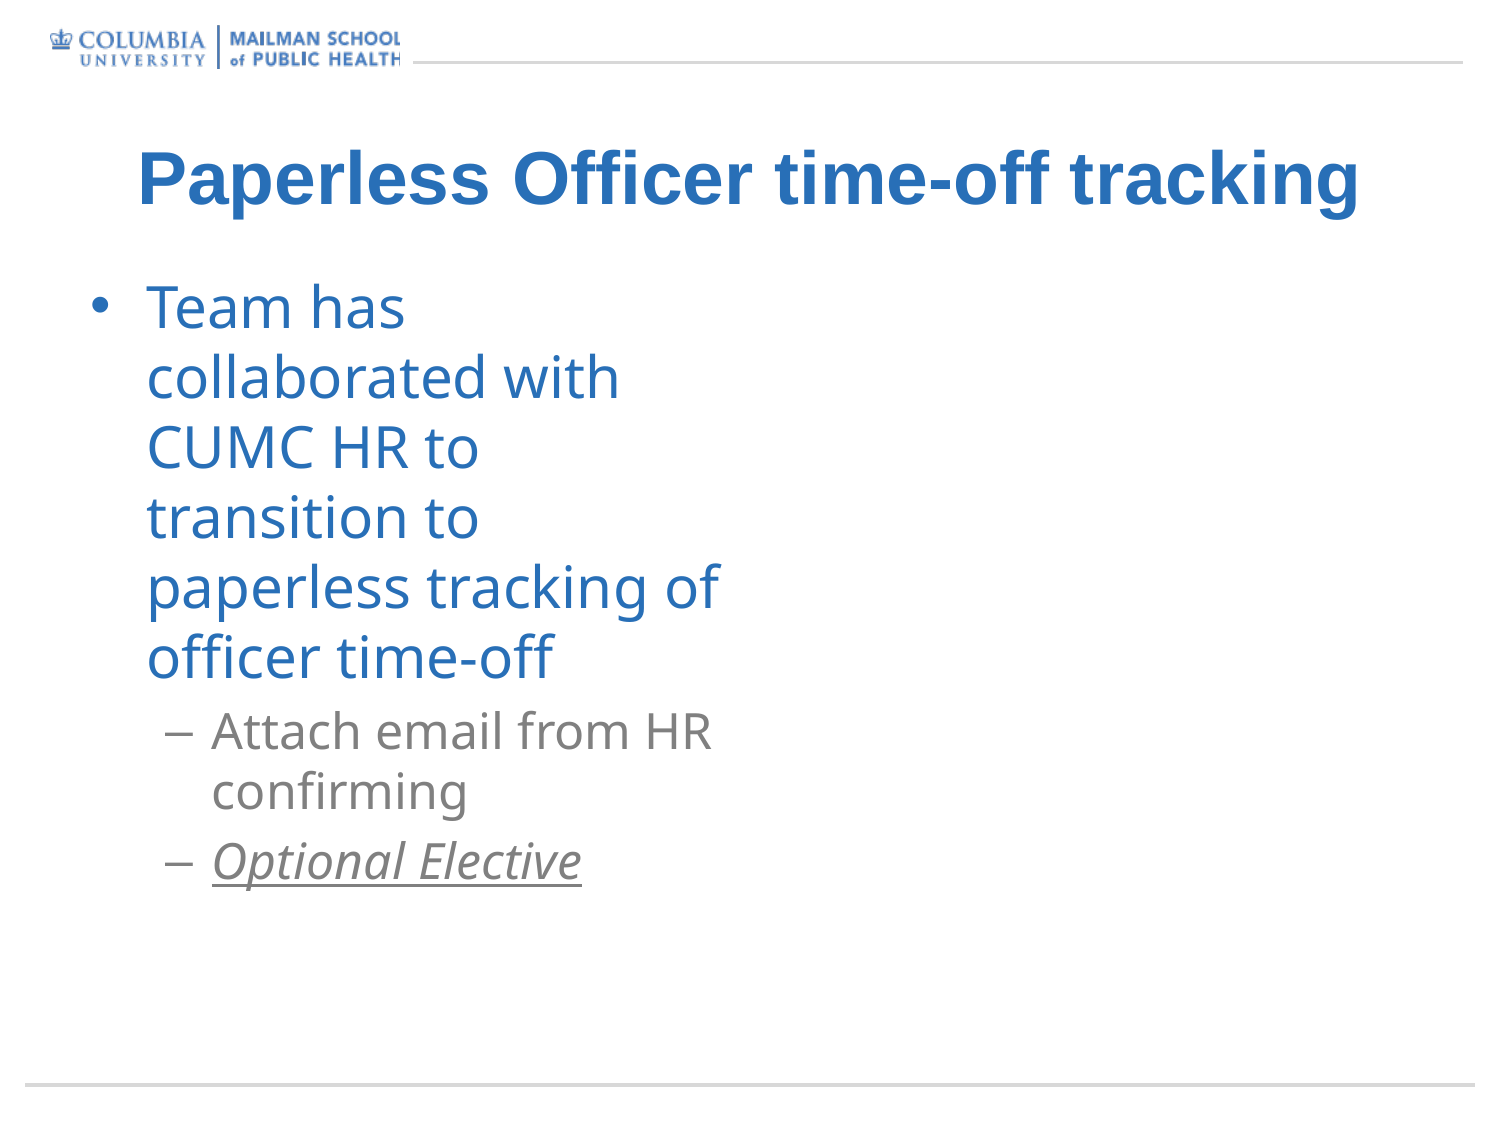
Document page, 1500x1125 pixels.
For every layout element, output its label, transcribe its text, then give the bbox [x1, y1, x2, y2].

title Paperless Officer time-off tracking [75, 99, 1425, 250]
list Team has collaborated with CUMC HR to transition to paperless tracking of officer time-off Attach email from HR confirming Optional Elective [75, 262, 738, 1005]
